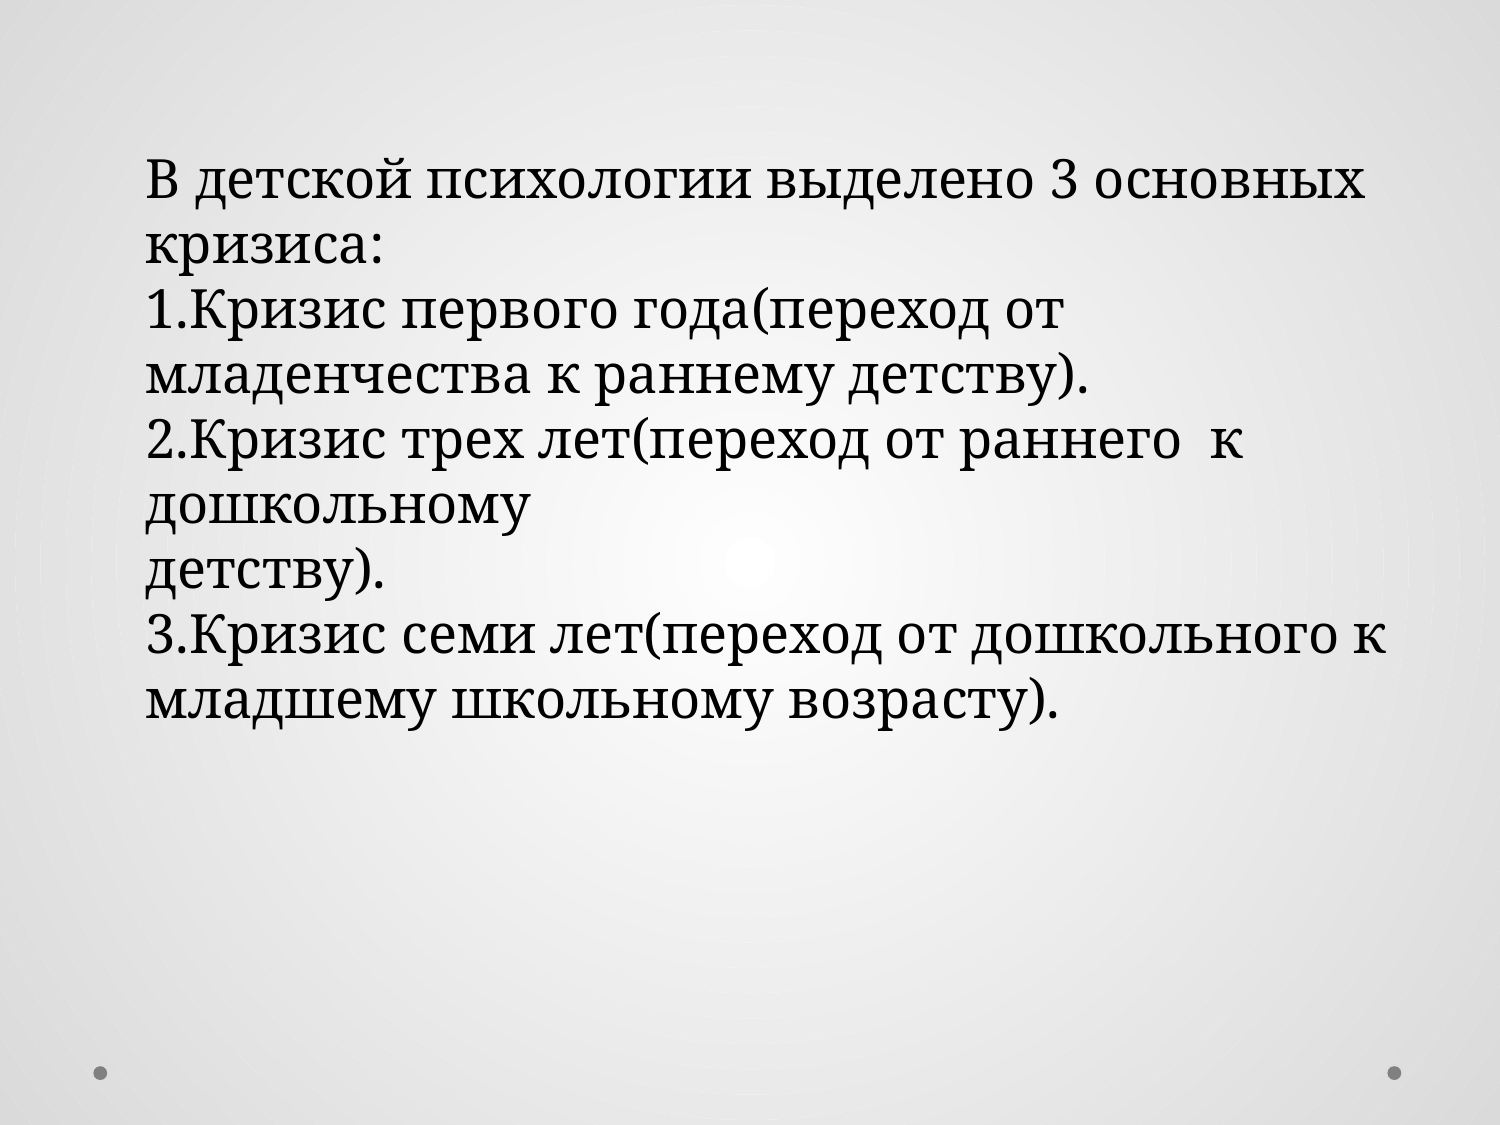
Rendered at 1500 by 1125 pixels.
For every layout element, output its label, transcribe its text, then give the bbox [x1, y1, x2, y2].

text_box В детской психологии выделено 3 основных кризиса: 1.Кризис первого года(переход от младенчества к раннему детству). 2.Кризис трех лет(переход от раннего к дошкольному детству). 3.Кризис семи лет(переход от дошкольного к младшему школьному возрасту). [130, 137, 1419, 737]
